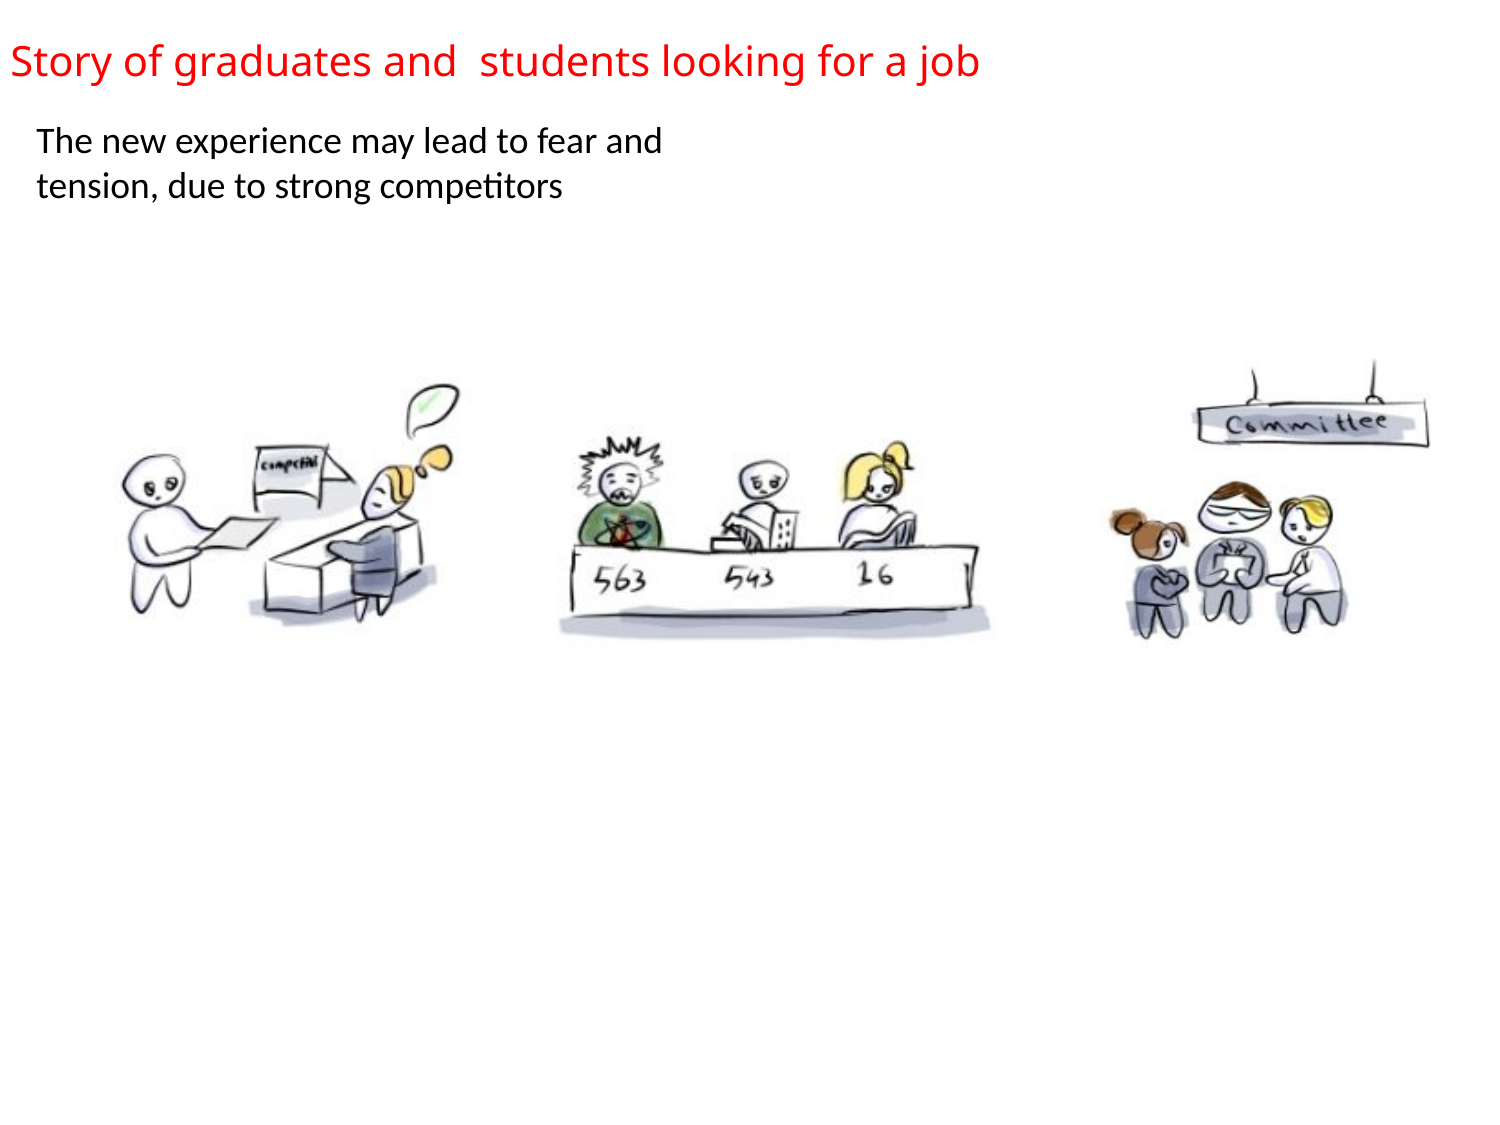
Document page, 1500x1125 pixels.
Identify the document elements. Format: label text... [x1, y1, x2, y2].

picture [1080, 319, 1459, 693]
picture [535, 365, 1009, 709]
picture [17, 363, 495, 707]
text_box Story of graduates and students looking for a job [0, 27, 1282, 93]
text_box The new experience may lead to fear and tension, due to strong competitors [21, 109, 772, 214]
